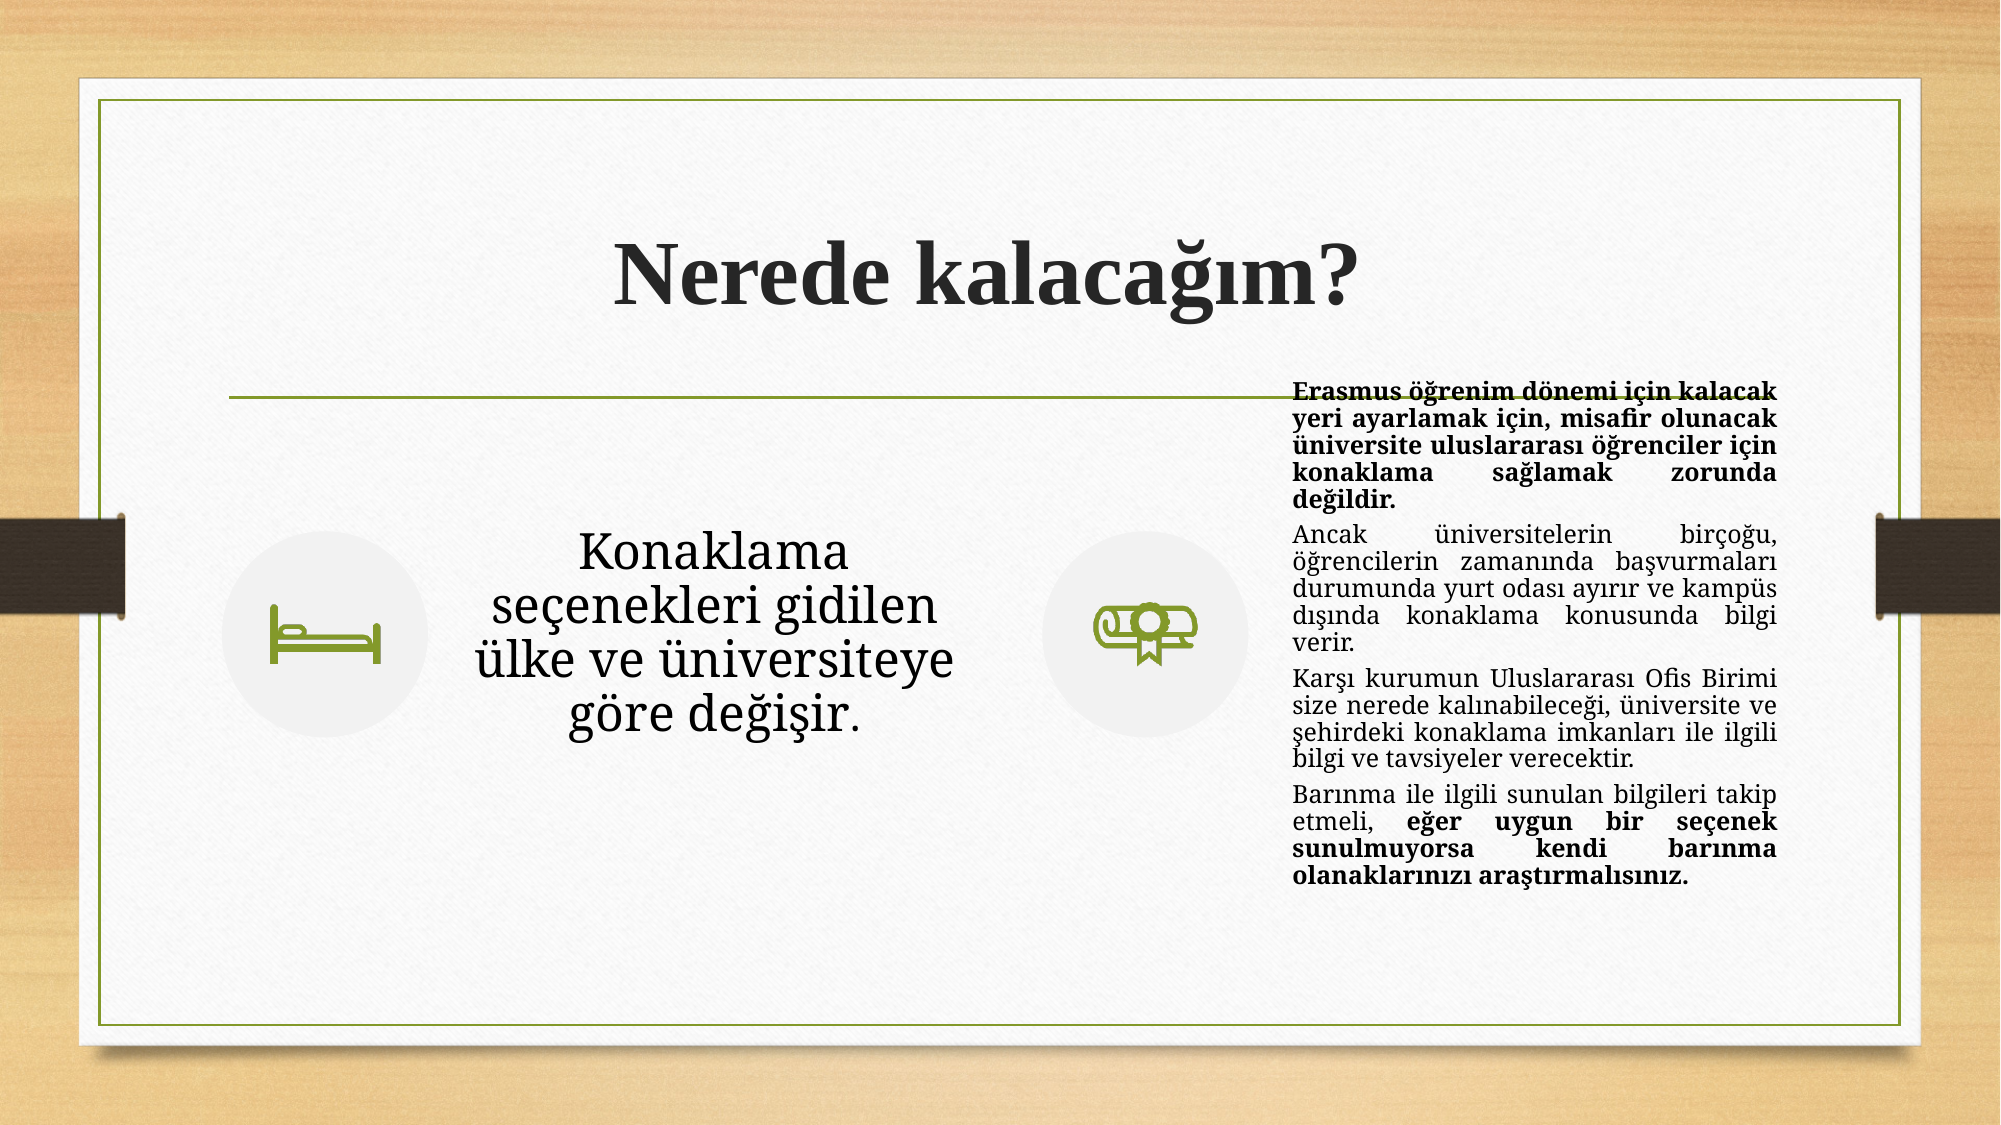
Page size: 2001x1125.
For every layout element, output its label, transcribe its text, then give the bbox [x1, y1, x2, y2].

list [212, 341, 1788, 927]
picture [0, 0, 2001, 1125]
title Nerede kalacağım? [212, 161, 1788, 341]
